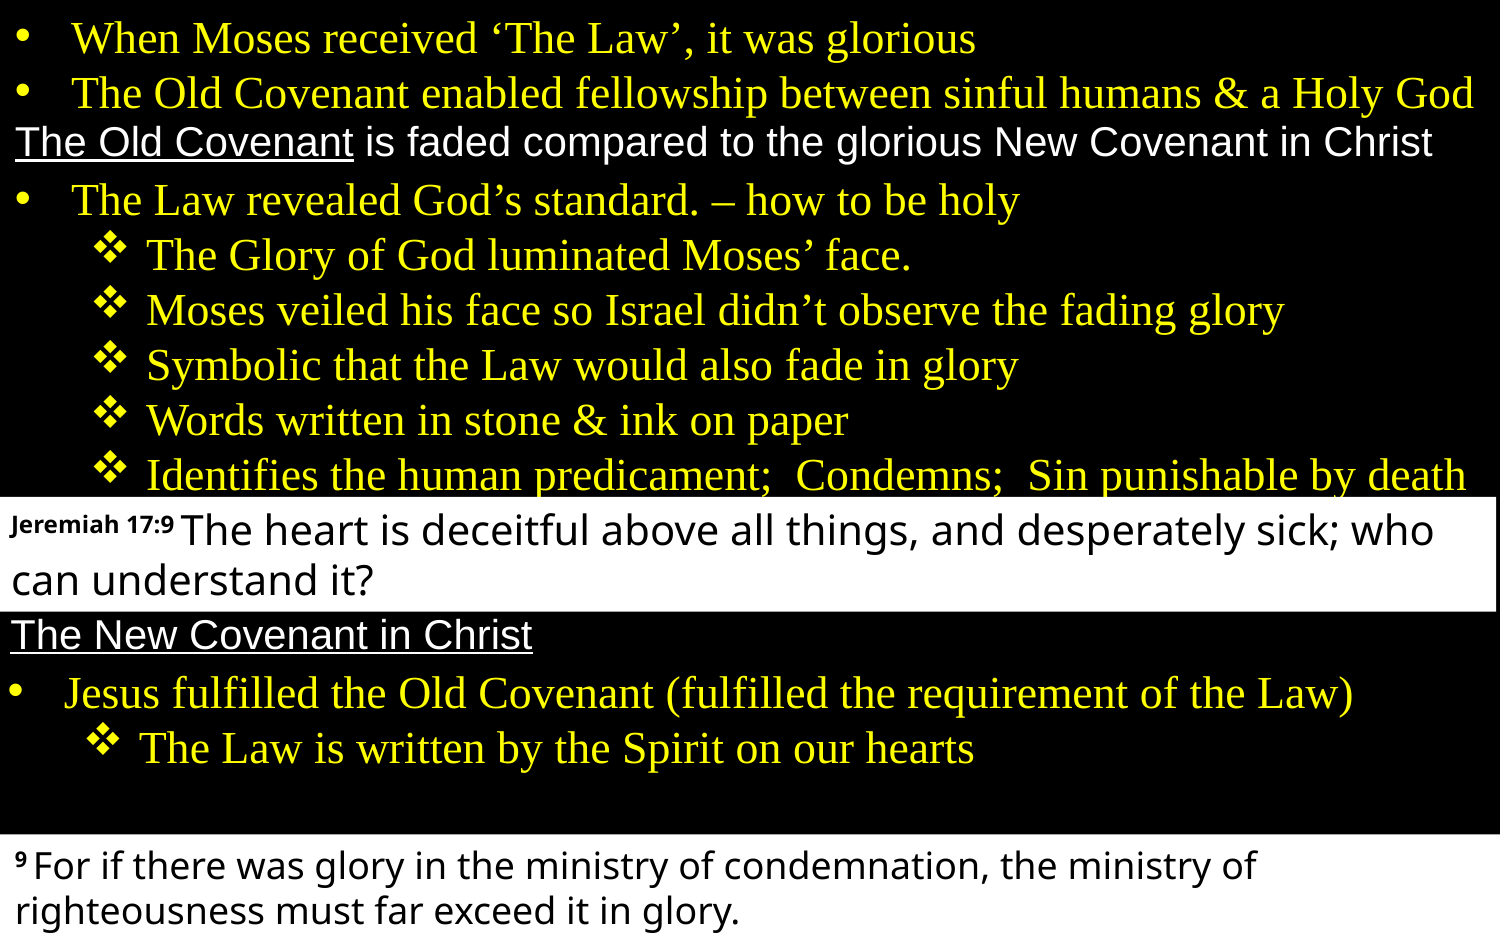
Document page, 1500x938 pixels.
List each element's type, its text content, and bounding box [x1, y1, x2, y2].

text_box When Moses received ‘The Law’, it was glorious The Old Covenant enabled fellowship between sinful humans & a Holy God [0, 0, 1493, 107]
text_box The Law revealed God’s standard. – how to be holy The Glory of God luminated Moses’ face. Moses veiled his face so Israel didn’t observe the fading glory Symbolic that the Law would also fade in glory Words written in stone & ink on paper Identifies the human predicament; Condemns; Sin punishable by death [0, 173, 1493, 496]
text_box Jeremiah 17:9 The heart is deceitful above all things, and desperately sick; who can understand it? [0, 496, 1497, 612]
text_box Jesus fulfilled the Old Covenant (fulfilled the requirement of the Law) The Law is written by the Spirit on our hearts [0, 665, 1486, 780]
text_box 9 For if there was glory in the ministry of condemnation, the ministry of righteousness must far exceed it in glory. [0, 834, 1500, 938]
text_box The Old Covenant is faded compared to the glorious New Covenant in Christ [0, 107, 1500, 173]
text_box The New Covenant in Christ [0, 612, 1496, 665]
